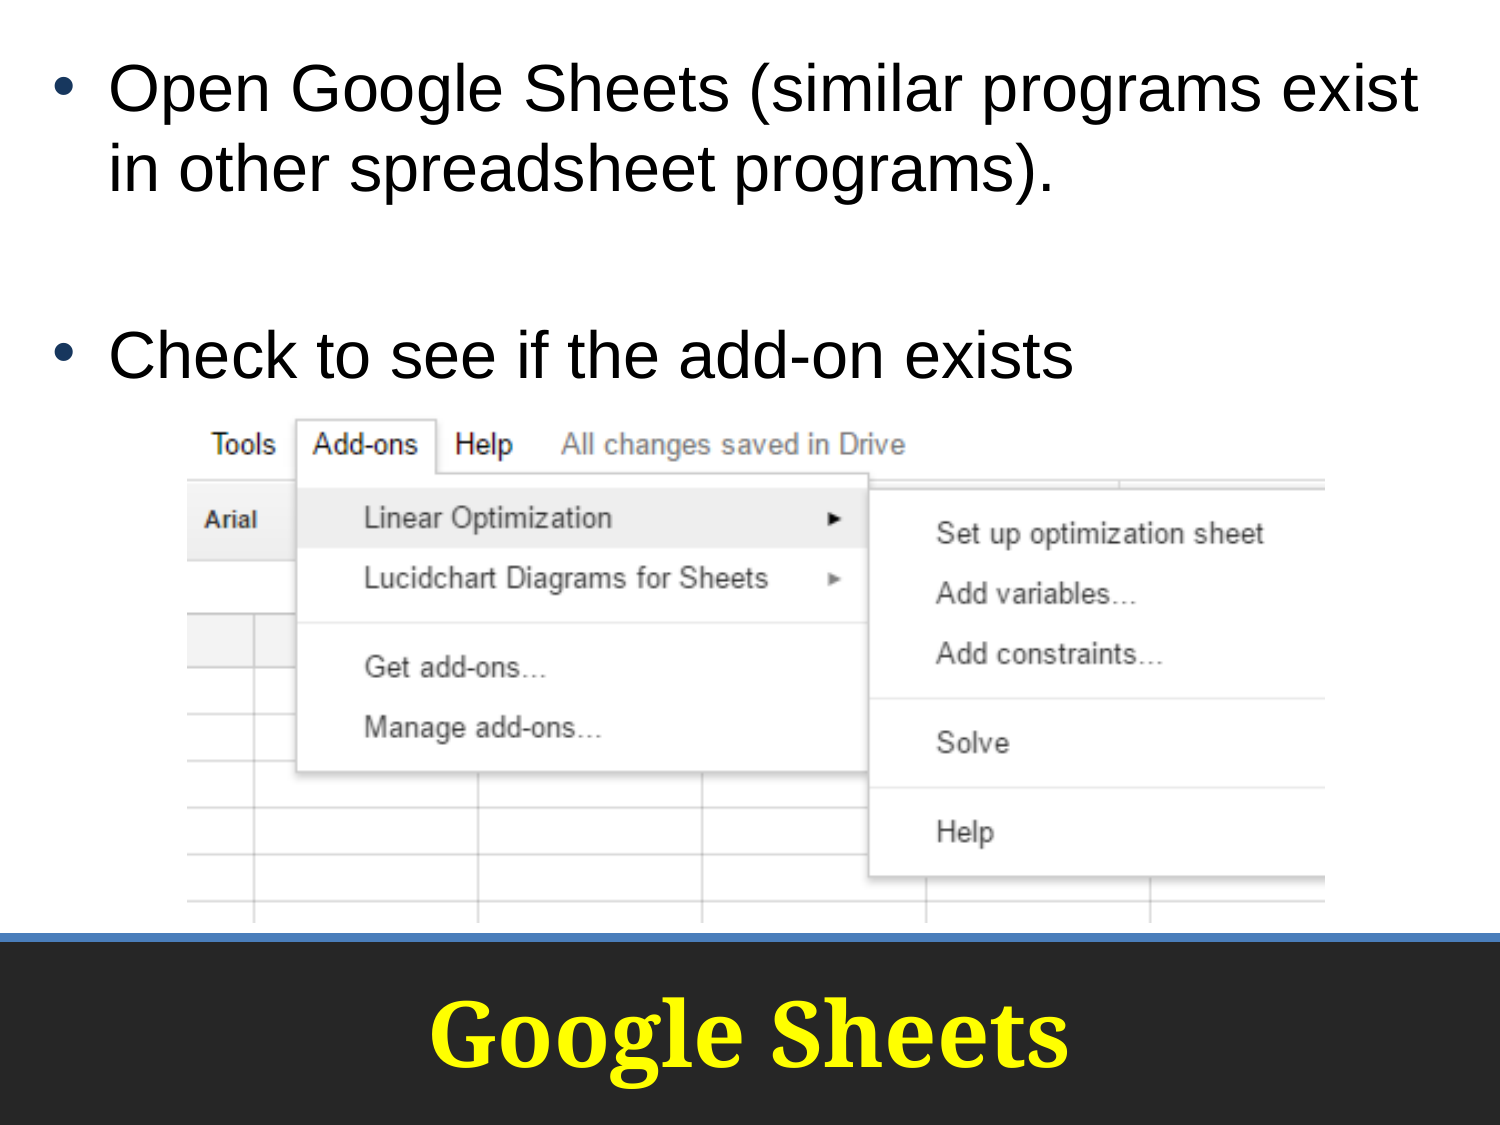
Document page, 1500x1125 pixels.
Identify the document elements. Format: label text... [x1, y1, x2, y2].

title Google Sheets [37, 937, 1463, 1125]
list Open Google Sheets (similar programs exist in other spreadsheet programs). Check to see if the add-on exists [37, 37, 1463, 925]
picture [187, 386, 1326, 923]
